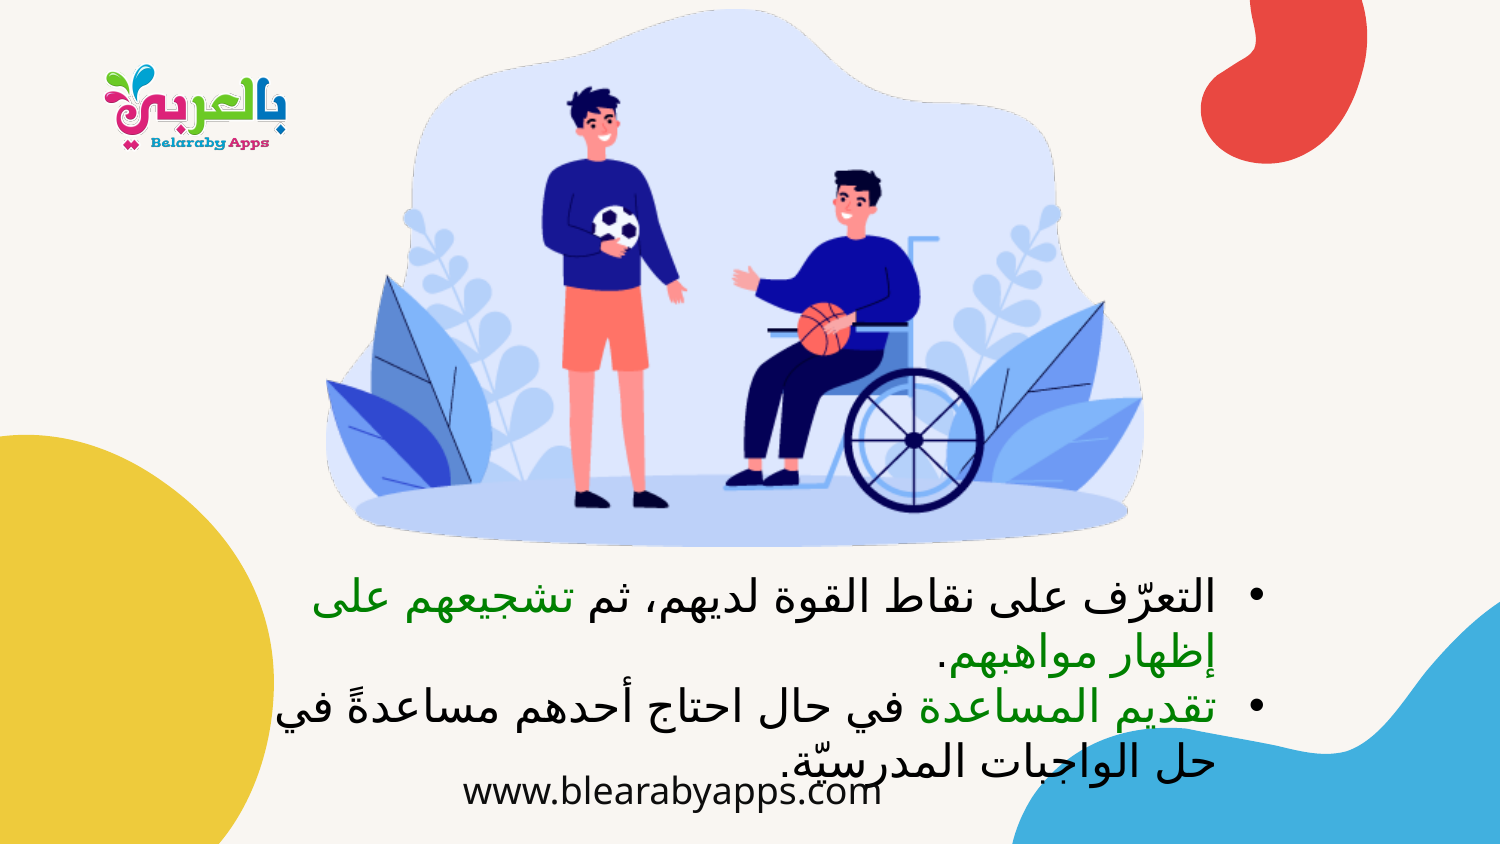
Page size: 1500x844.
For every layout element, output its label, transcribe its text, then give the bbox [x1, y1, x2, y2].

picture [103, 63, 288, 152]
picture [326, 9, 1144, 548]
text_box [1200, 0, 1368, 164]
text_box www.blearabyapps.com [448, 759, 898, 820]
text_box التعرّف على نقاط القوة لديهم، ثم تشجيعهم على إظهار مواهبهم. تقديم المساعدة في حال احتاج أحدهم مساعدةً في حل الواجبات المدرسيّة. [237, 559, 1280, 794]
